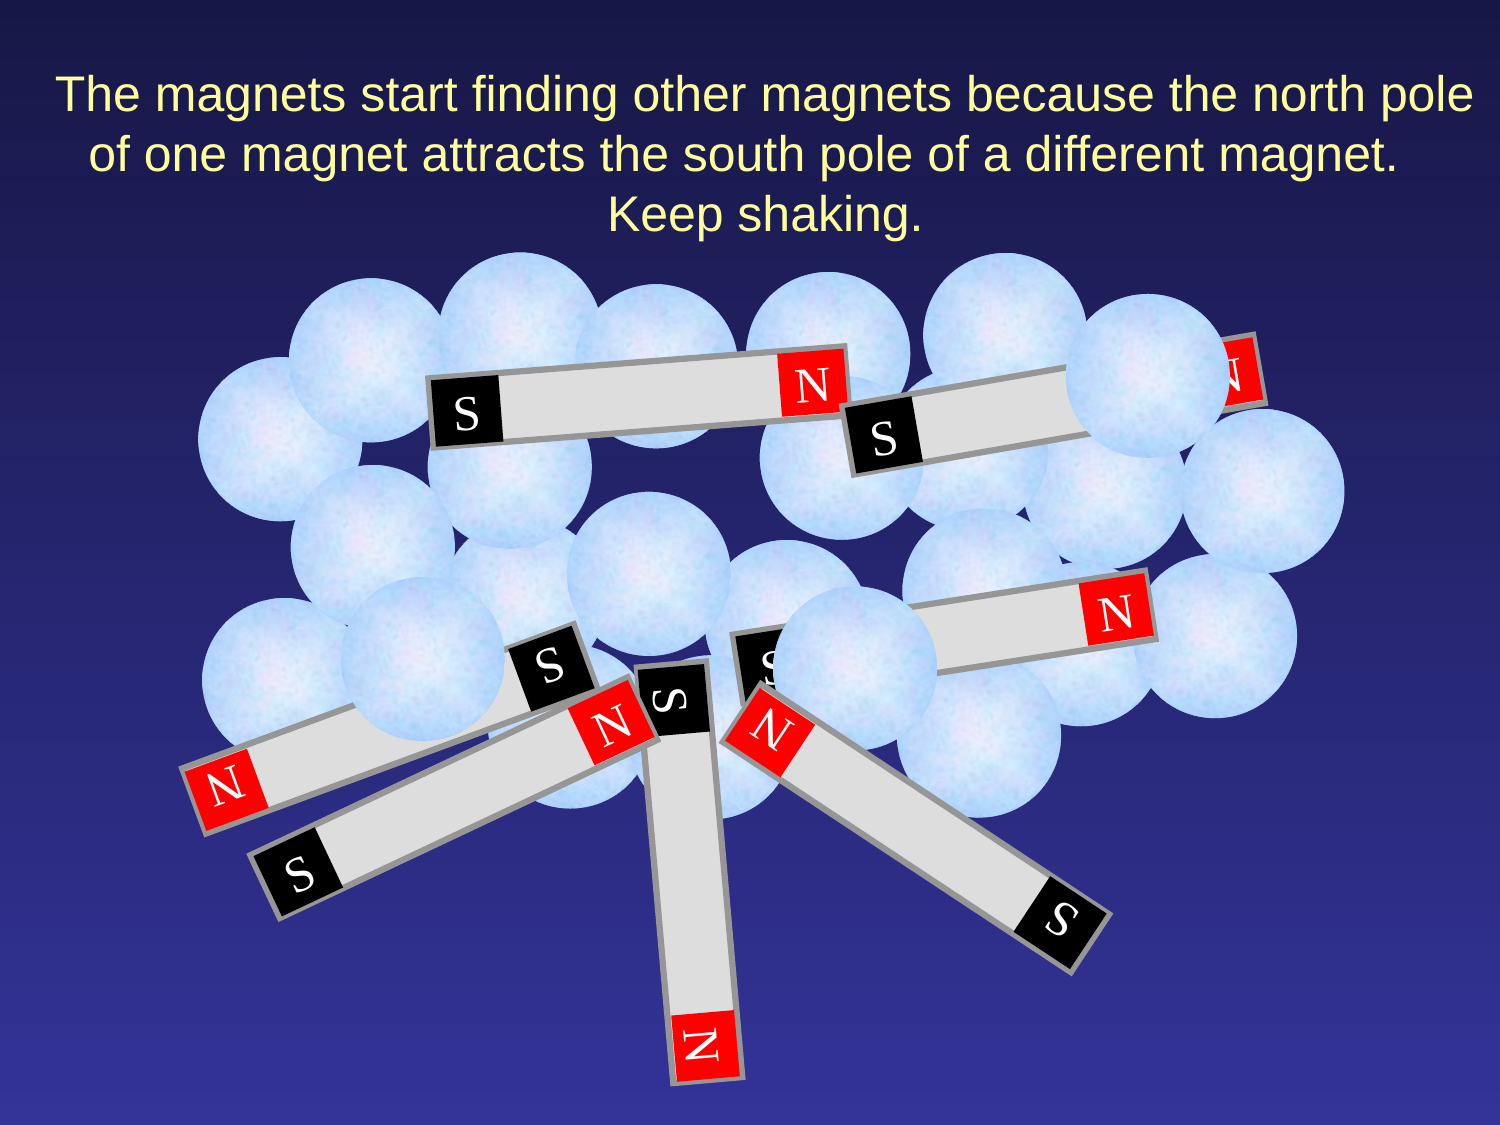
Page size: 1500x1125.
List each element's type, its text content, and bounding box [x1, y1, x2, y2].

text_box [244, 762, 663, 833]
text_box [480, 837, 899, 908]
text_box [844, 369, 1060, 440]
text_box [737, 539, 869, 600]
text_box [566, 491, 732, 657]
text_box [1065, 293, 1231, 459]
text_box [340, 576, 506, 742]
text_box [427, 438, 593, 550]
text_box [573, 284, 739, 360]
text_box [509, 644, 623, 761]
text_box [930, 449, 1049, 506]
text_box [772, 586, 938, 751]
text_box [1180, 408, 1345, 574]
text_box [1065, 680, 1164, 727]
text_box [902, 508, 1067, 600]
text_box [896, 680, 1062, 791]
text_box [759, 441, 925, 540]
text_box The magnets start finding other magnets because the north pole of one magnet attracts the south pole of a different magnet. Keep shaking. [30, 54, 1500, 249]
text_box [1234, 369, 1263, 440]
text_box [201, 597, 335, 692]
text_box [1072, 561, 1127, 600]
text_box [290, 464, 456, 630]
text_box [1132, 553, 1298, 719]
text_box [735, 602, 767, 672]
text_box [180, 693, 599, 764]
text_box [459, 558, 561, 642]
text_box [746, 271, 911, 368]
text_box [923, 252, 1088, 368]
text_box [628, 664, 793, 820]
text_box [437, 252, 603, 360]
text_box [943, 602, 1153, 672]
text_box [1052, 449, 1175, 560]
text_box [198, 356, 363, 522]
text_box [288, 278, 432, 443]
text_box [598, 441, 739, 449]
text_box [430, 361, 848, 432]
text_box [706, 793, 1125, 863]
